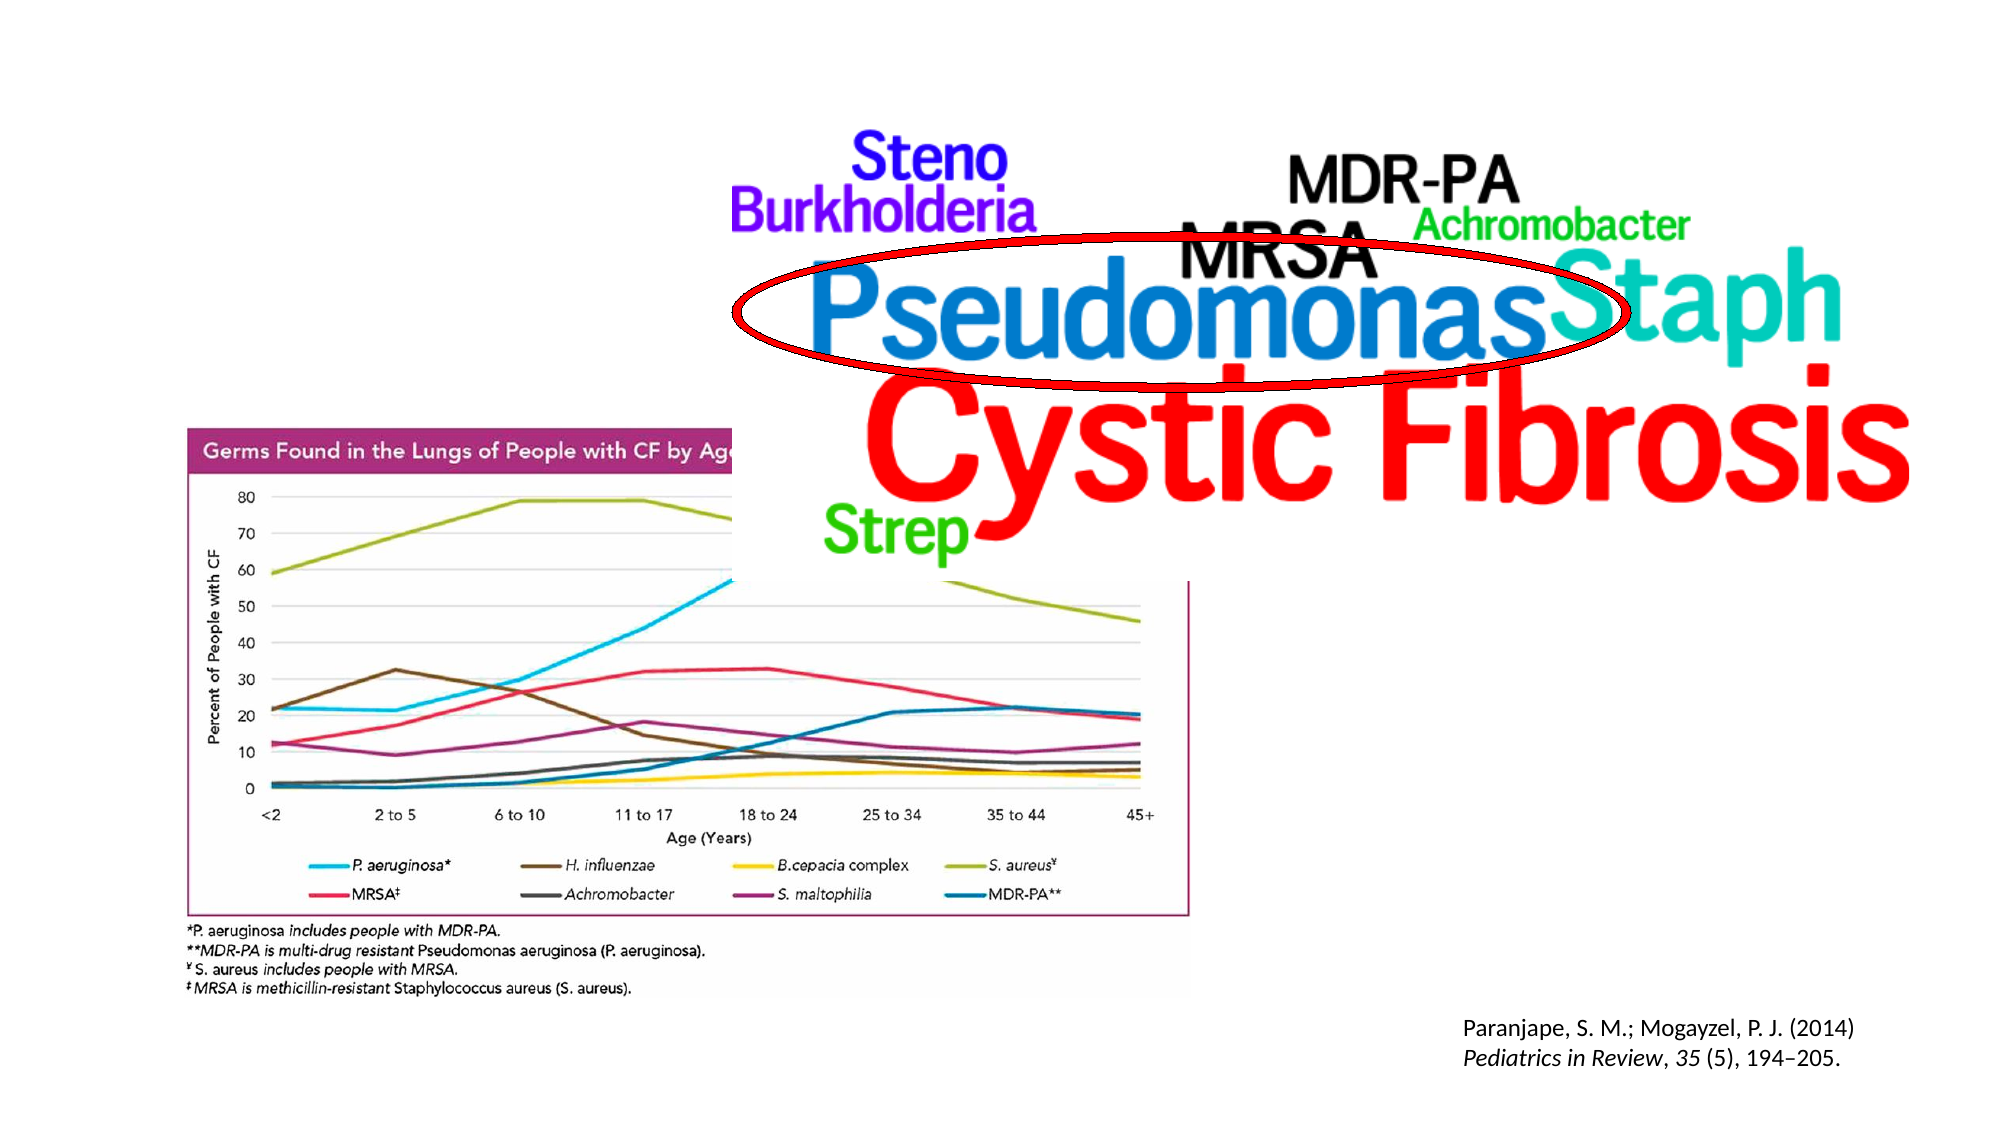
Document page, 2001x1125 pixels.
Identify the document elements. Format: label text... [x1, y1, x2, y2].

text_box Paranjape, S. M.; Mogayzel, P. J. (2014) Pediatrics in Review, 35 (5), 194–205. [1448, 1003, 1932, 1079]
picture [184, 105, 1910, 998]
